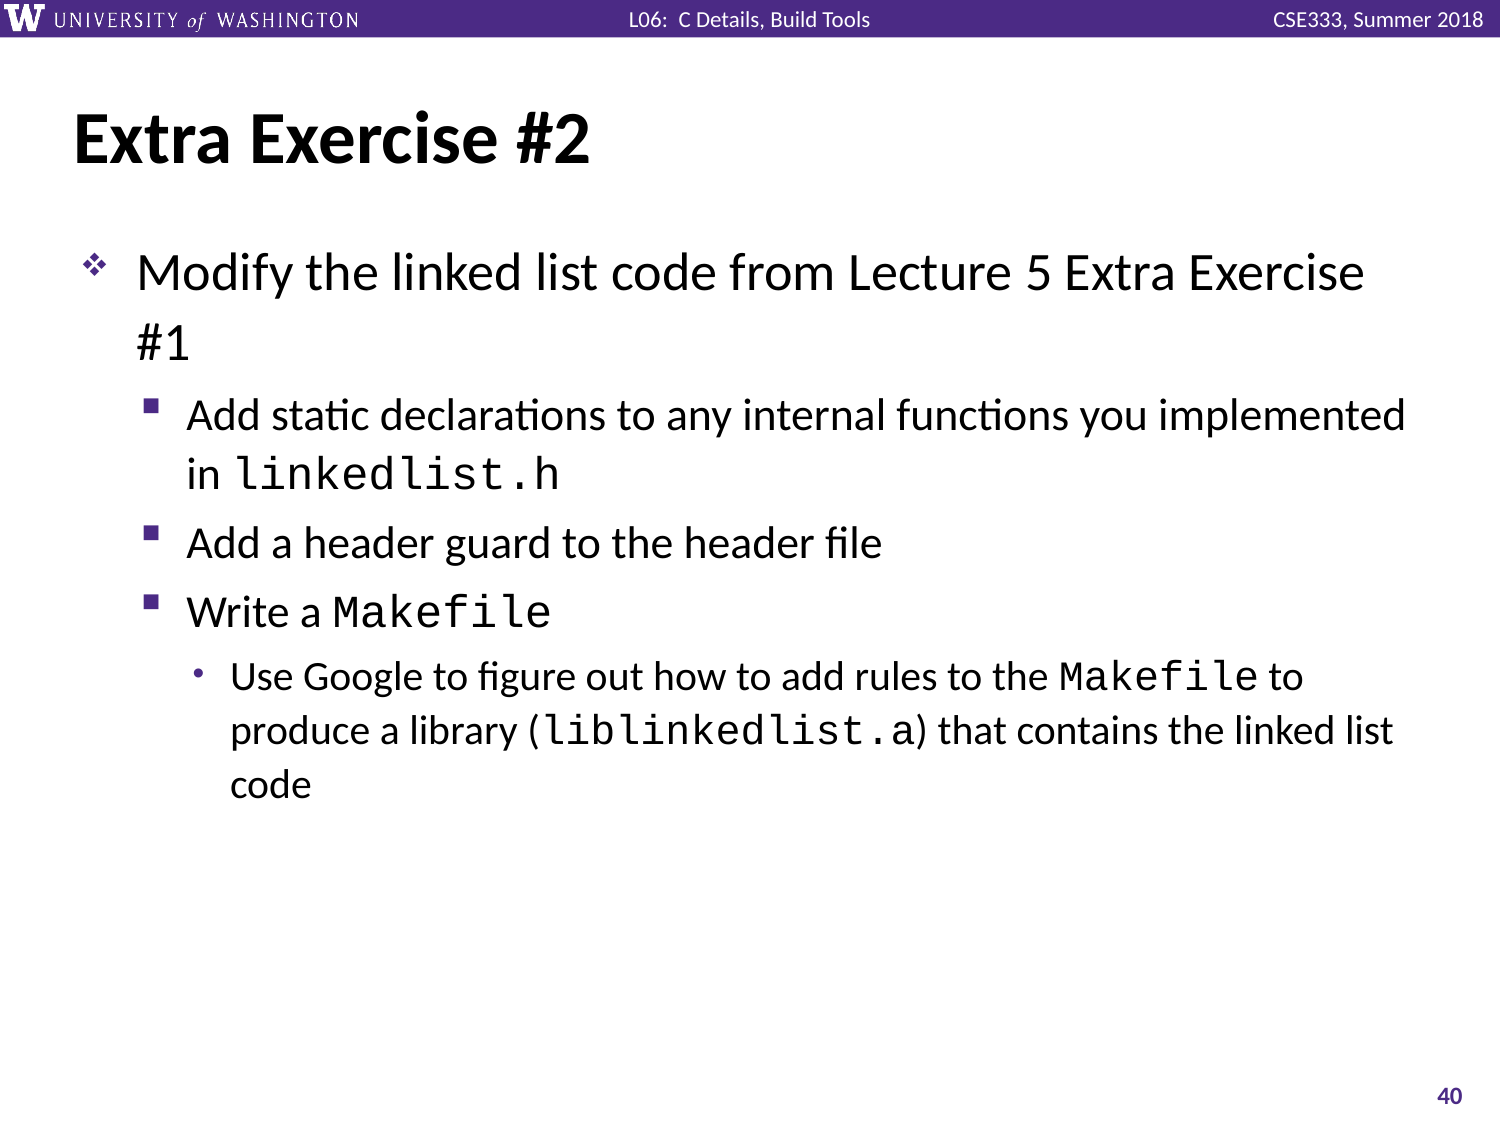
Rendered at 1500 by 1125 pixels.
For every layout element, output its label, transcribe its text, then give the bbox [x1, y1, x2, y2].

slide_number 40 [1400, 1065, 1500, 1125]
list Modify the linked list code from Lecture 5 Extra Exercise #1 Add static declarations to any internal functions you implemented in linkedlist.h Add a header guard to the header file Write a Makefile Use Google to figure out how to add rules to the Makefile to produce a library (liblinkedlist.a) that contains the linked list code [64, 223, 1438, 1040]
title Extra Exercise #2 [58, 71, 1438, 197]
picture [4, 4, 358, 32]
